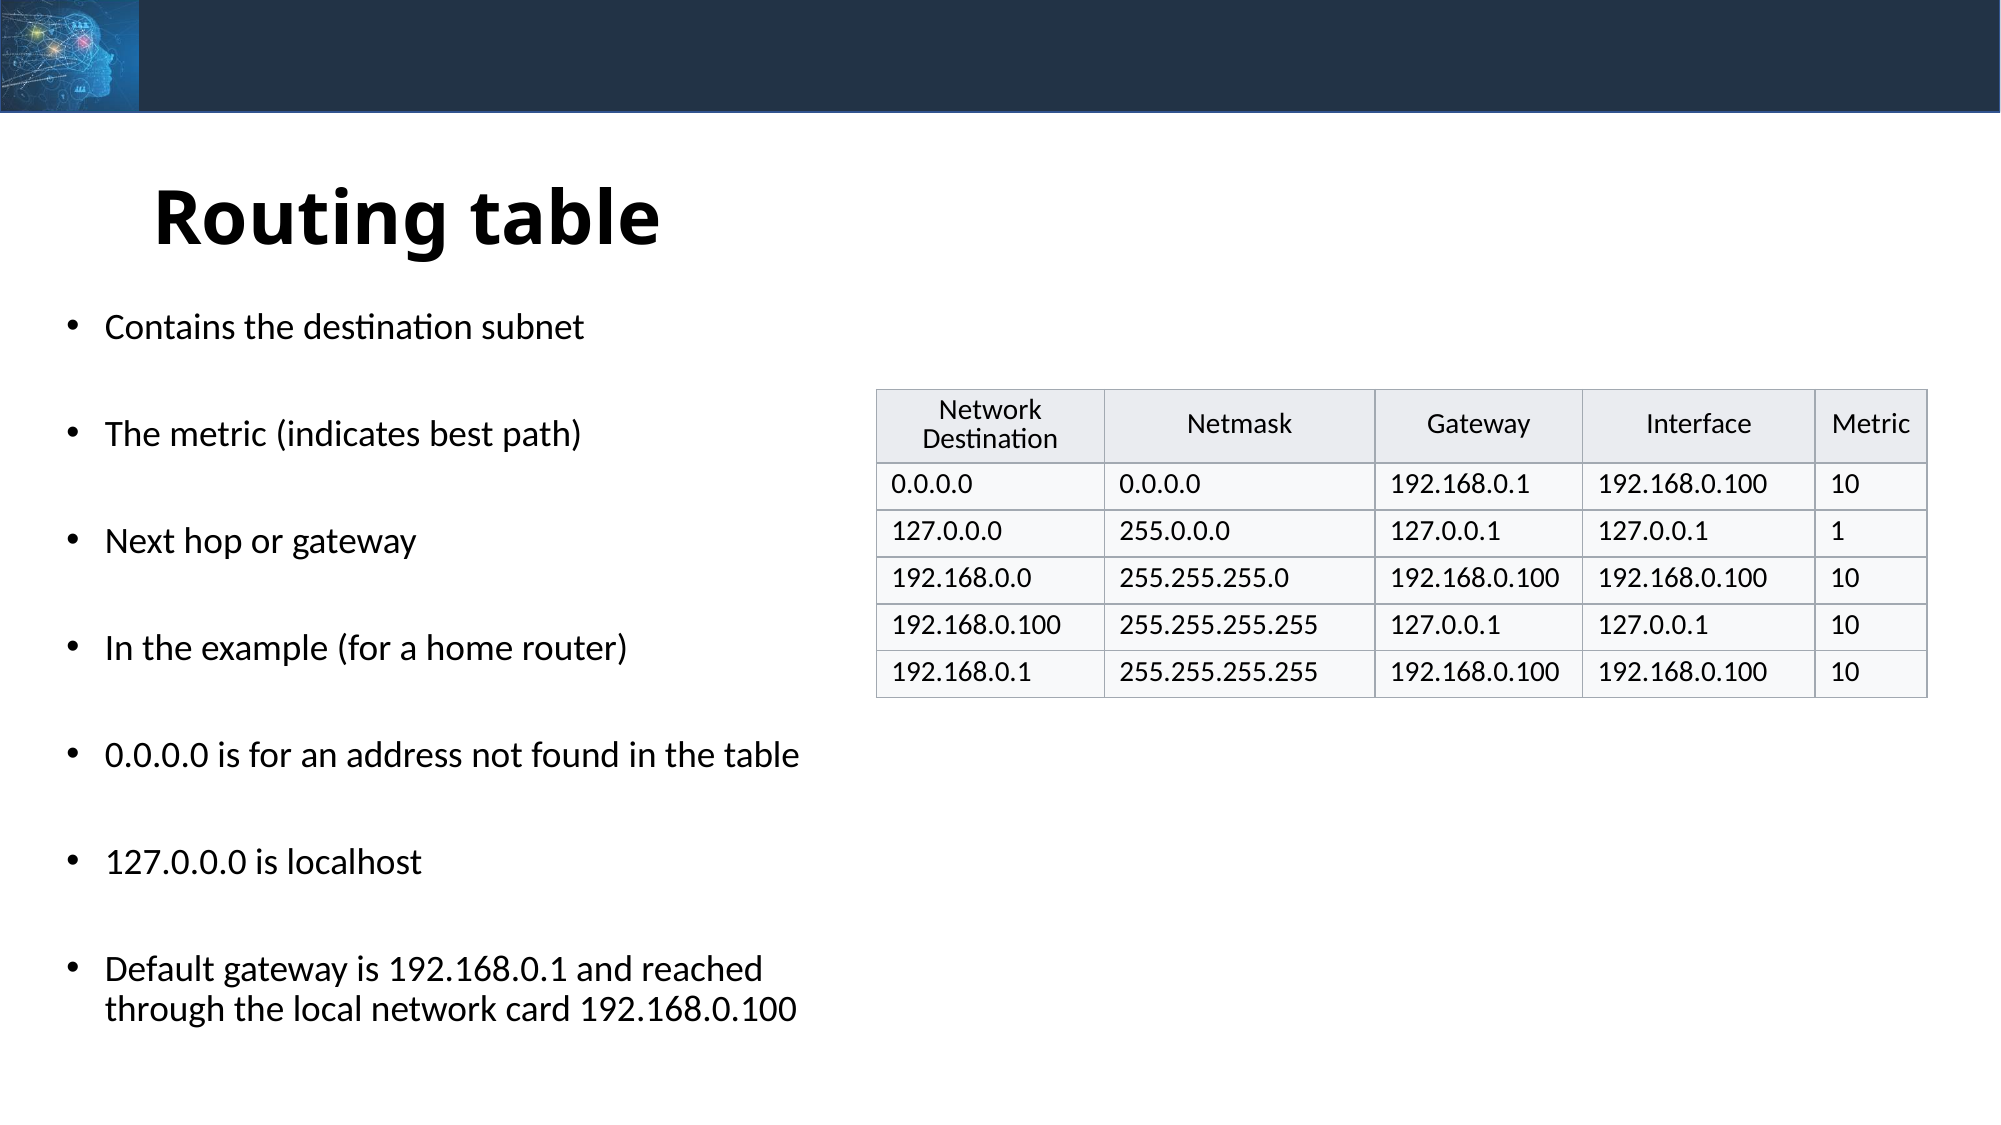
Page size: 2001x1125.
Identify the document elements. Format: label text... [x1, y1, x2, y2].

table_cell 192.168.0.1 [1376, 464, 1582, 509]
table_cell 10 [1816, 464, 1926, 509]
table_cell 192.168.0.100 [1583, 651, 1814, 697]
table_header Netmask [1105, 390, 1374, 462]
table_cell 0.0.0.0 [877, 464, 1104, 509]
table_header Gateway [1376, 390, 1582, 462]
table_cell 255.0.0.0 [1105, 511, 1374, 556]
table_header Interface [1583, 390, 1814, 462]
table_cell 10 [1816, 558, 1926, 603]
table_cell 255.255.255.0 [1105, 558, 1374, 603]
table_cell 192.168.0.0 [877, 558, 1104, 603]
table_cell 127.0.0.1 [1376, 605, 1582, 650]
table_cell 192.168.0.100 [1583, 464, 1814, 509]
table_cell 127.0.0.0 [877, 511, 1104, 556]
table_header Network Destination [877, 390, 1104, 462]
table_cell 255.255.255.255 [1105, 605, 1374, 650]
table_cell 127.0.0.1 [1583, 605, 1814, 650]
table_cell 10 [1816, 651, 1926, 697]
table_cell 255.255.255.255 [1105, 651, 1374, 697]
table_cell 0.0.0.0 [1105, 464, 1374, 509]
table_cell 10 [1816, 605, 1926, 650]
table_cell 192.168.0.100 [1376, 558, 1582, 603]
title Routing table [137, 111, 1863, 330]
table_cell 1 [1816, 511, 1926, 556]
table_header Metric [1816, 390, 1926, 462]
table_cell 192.168.0.1 [877, 651, 1104, 697]
table_cell 127.0.0.1 [1583, 511, 1814, 556]
picture [2, 0, 139, 111]
table_cell 192.168.0.100 [1583, 558, 1814, 603]
list Contains the destination subnet The metric (indicates best path) Next hop or gateway In the example (for a home router) 0.0.0.0 is for an address not found in the table 127.0.0.0 is localhost Default gateway is 192.168.0.1 and reached through the local network card 192.168.0.100 [51, 299, 865, 1053]
table_cell 192.168.0.100 [1376, 651, 1582, 697]
table_cell 127.0.0.1 [1376, 511, 1582, 556]
table_cell 192.168.0.100 [877, 605, 1104, 650]
